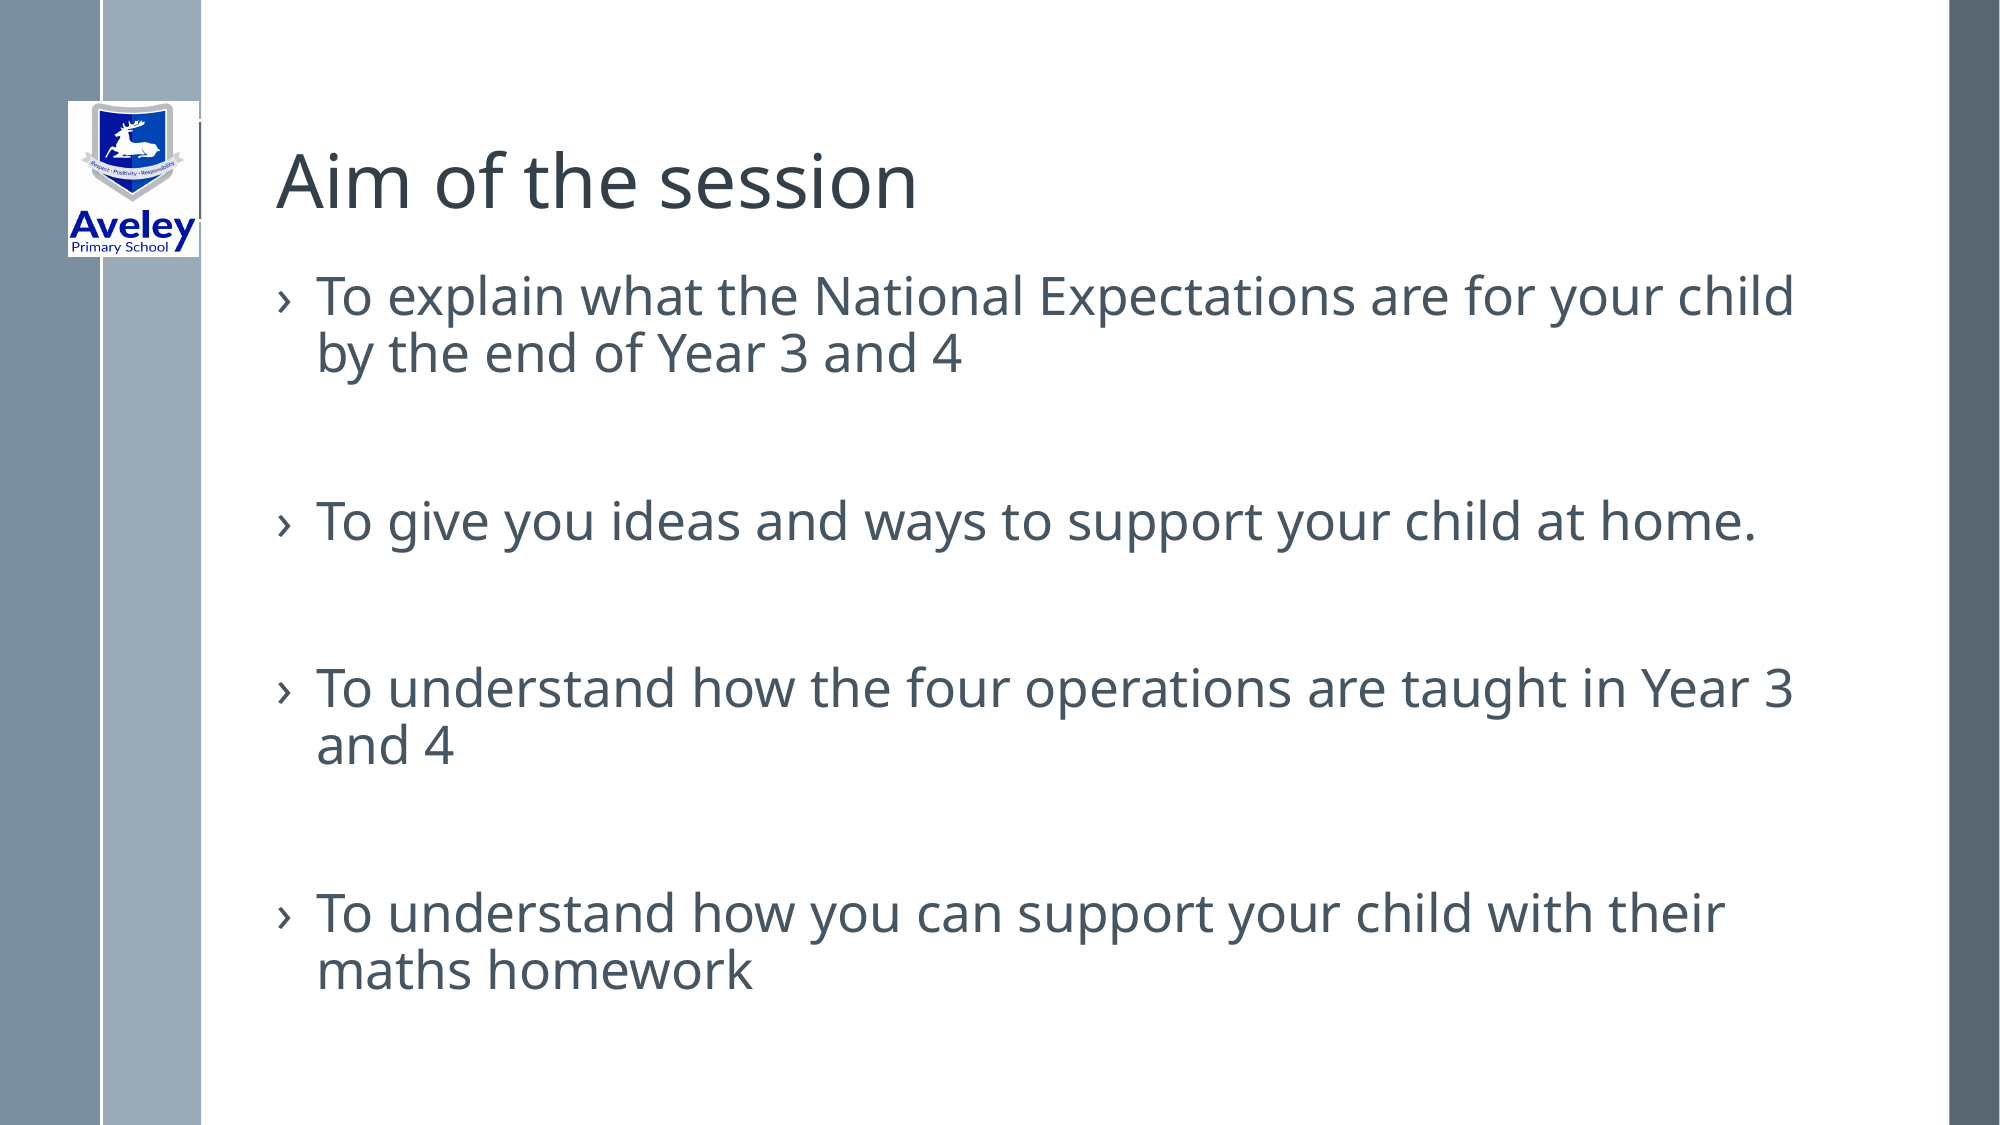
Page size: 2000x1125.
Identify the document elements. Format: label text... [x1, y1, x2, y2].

list To explain what the National Expectations are for your child by the end of Year 3 and 4 To give you ideas and ways to support your child at home. To understand how the four operations are taught in Year 3 and 4 To understand how you can support your child with their maths homework [261, 262, 1867, 1013]
title Aim of the session [261, 29, 1867, 233]
picture [68, 101, 199, 257]
